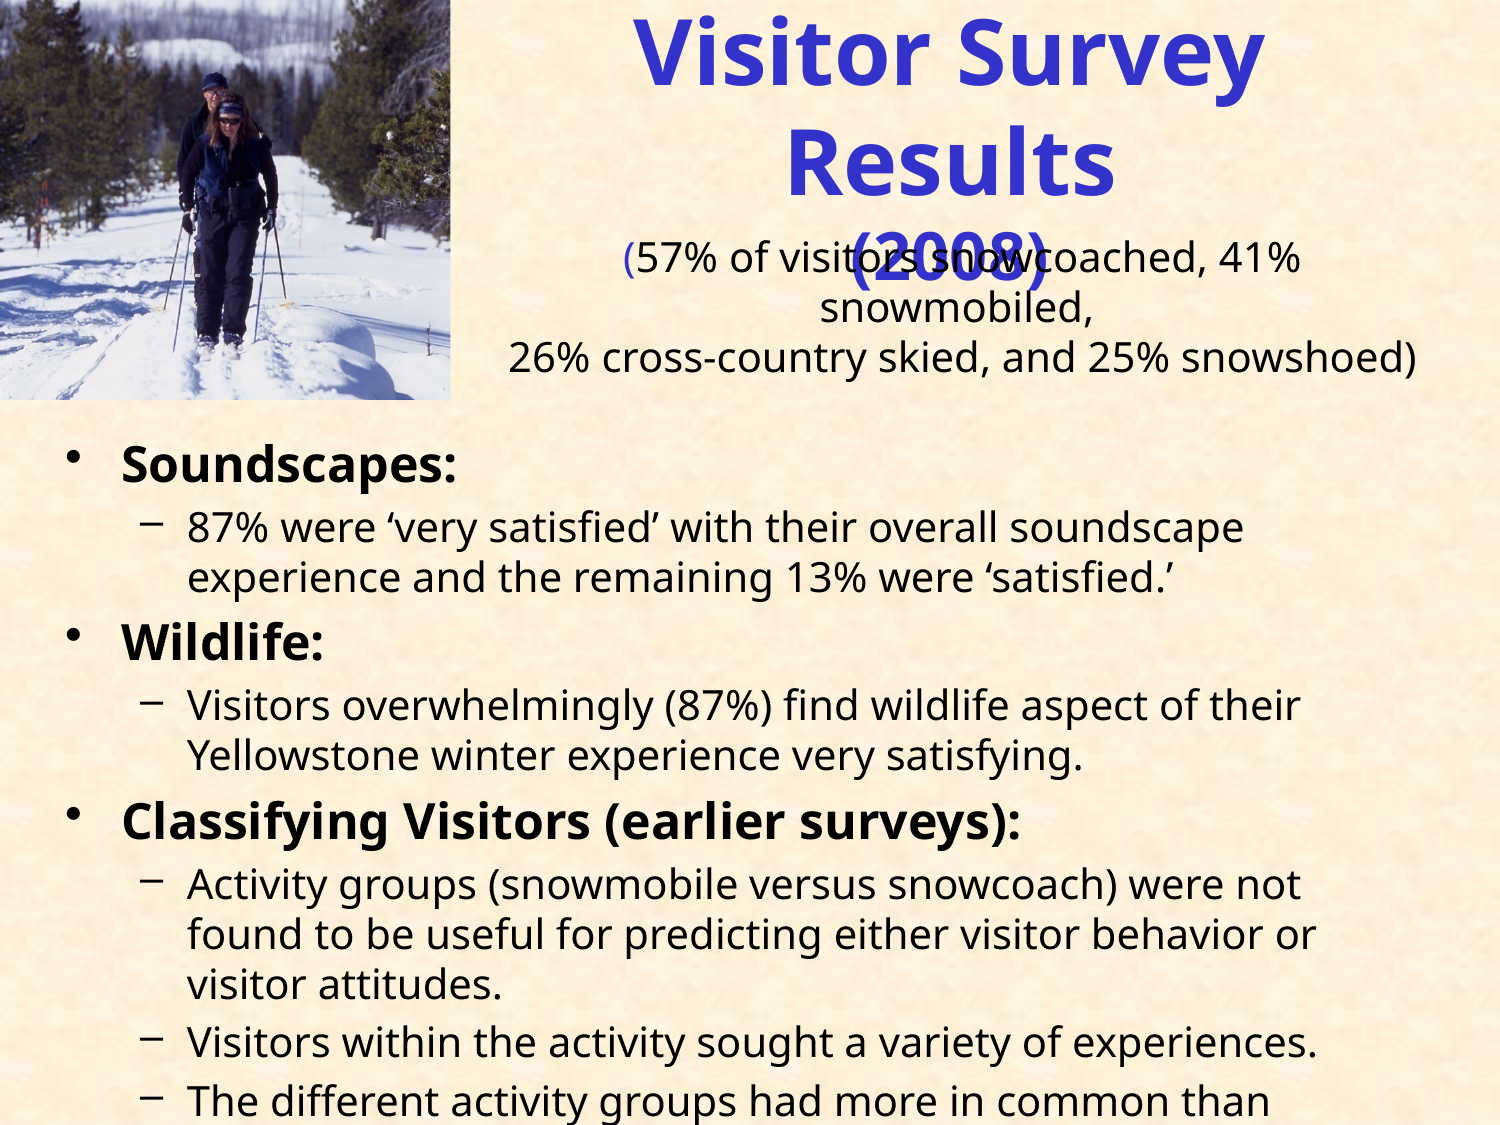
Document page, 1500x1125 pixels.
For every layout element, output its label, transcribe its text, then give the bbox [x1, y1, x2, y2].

list Soundscapes: 87% were ‘very satisfied’ with their overall soundscape experience and the remaining 13% were ‘satisfied.’ Wildlife: Visitors overwhelmingly (87%) find wildlife aspect of their Yellowstone winter experience very satisfying. Classifying Visitors (earlier surveys): Activity groups (snowmobile versus snowcoach) were not found to be useful for predicting either visitor behavior or visitor attitudes. Visitors within the activity sought a variety of experiences. The different activity groups had more in common than opposition. [49, 424, 1438, 1101]
picture [0, 0, 1500, 1125]
title Visitor Survey Results (2008) [474, 49, 1426, 238]
text_box (57% of visitors snowcoached, 41% snowmobiled, 26% cross-country skied, and 25% snowshoed) [487, 212, 1438, 400]
